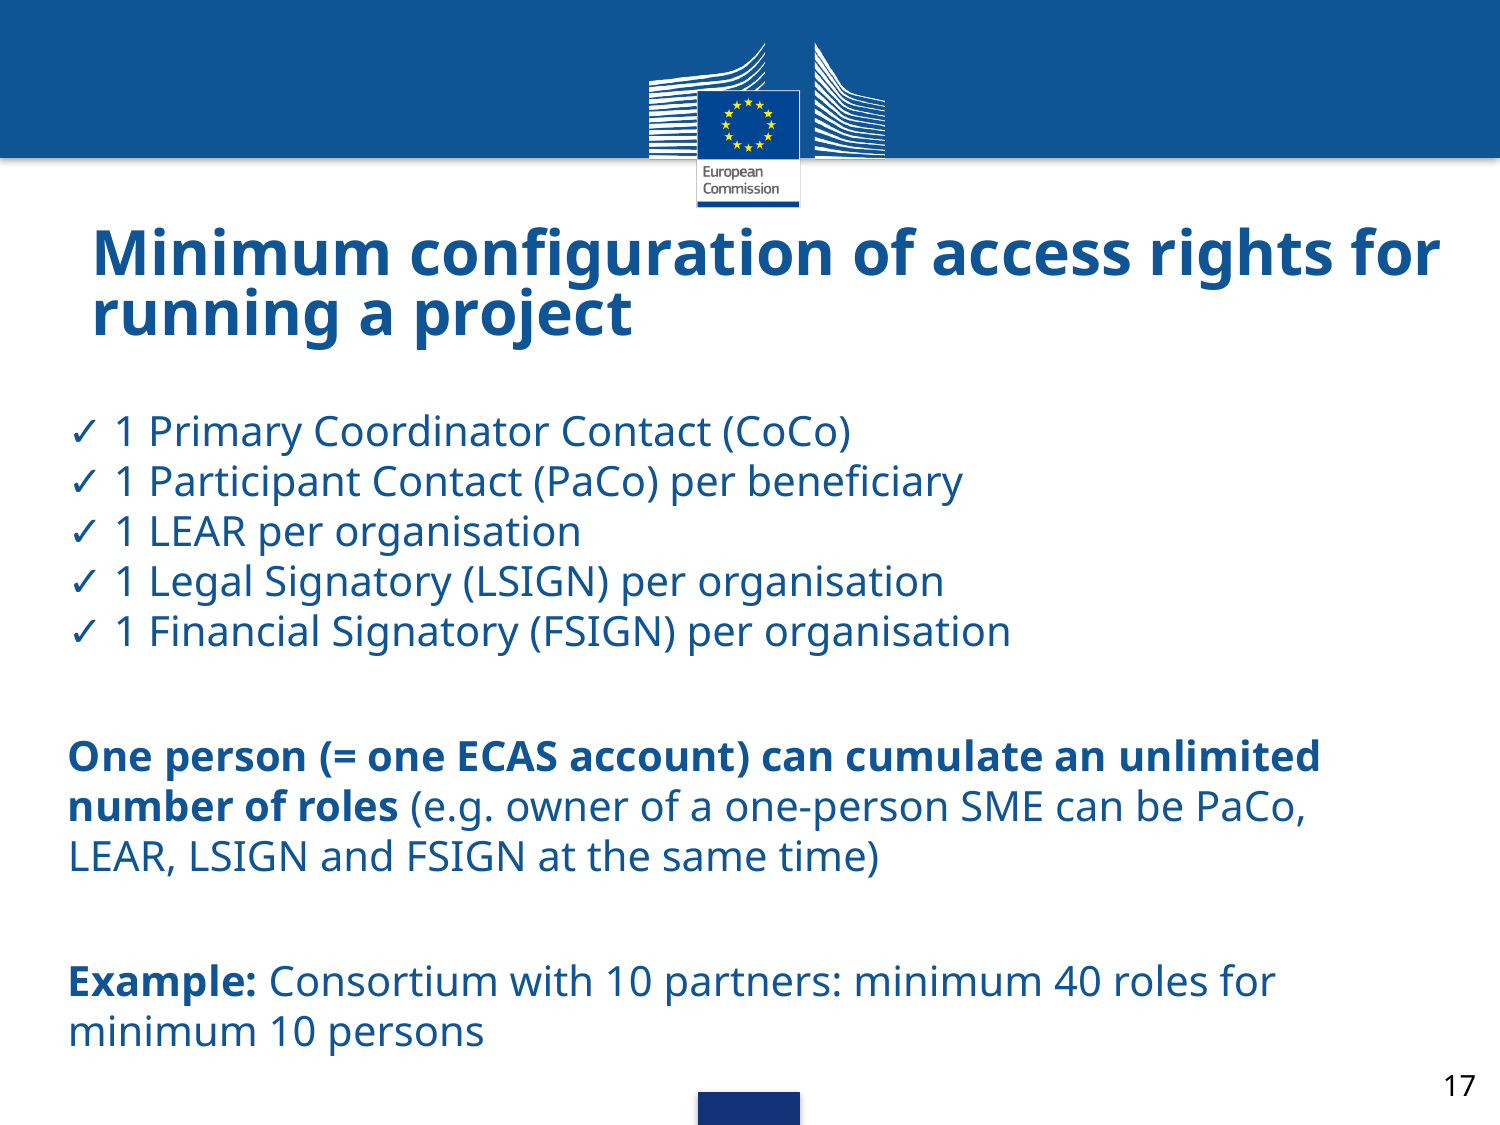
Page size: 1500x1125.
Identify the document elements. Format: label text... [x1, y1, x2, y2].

slide_number 17 [1428, 454, 1500, 1125]
picture [649, 42, 885, 208]
text_box ✓ 1 Primary Coordinator Contact (CoCo) ✓ 1 Participant Contact (PaCo) per beneficiary ✓ 1 LEAR per organisation ✓ 1 Legal Signatory (LSIGN) per organisation ✓ 1 Financial Signatory (FSIGN) per organisation One person (= one ECAS account) can cumulate an unlimited number of roles (e.g. owner of a one-person SME can be PaCo, LEAR, LSIGN and FSIGN at the same time) Example: Consortium with 10 partners: minimum 40 roles for minimum 10 persons [53, 397, 1412, 1063]
title Minimum configuration of access rights for running a project [17, 219, 1483, 423]
